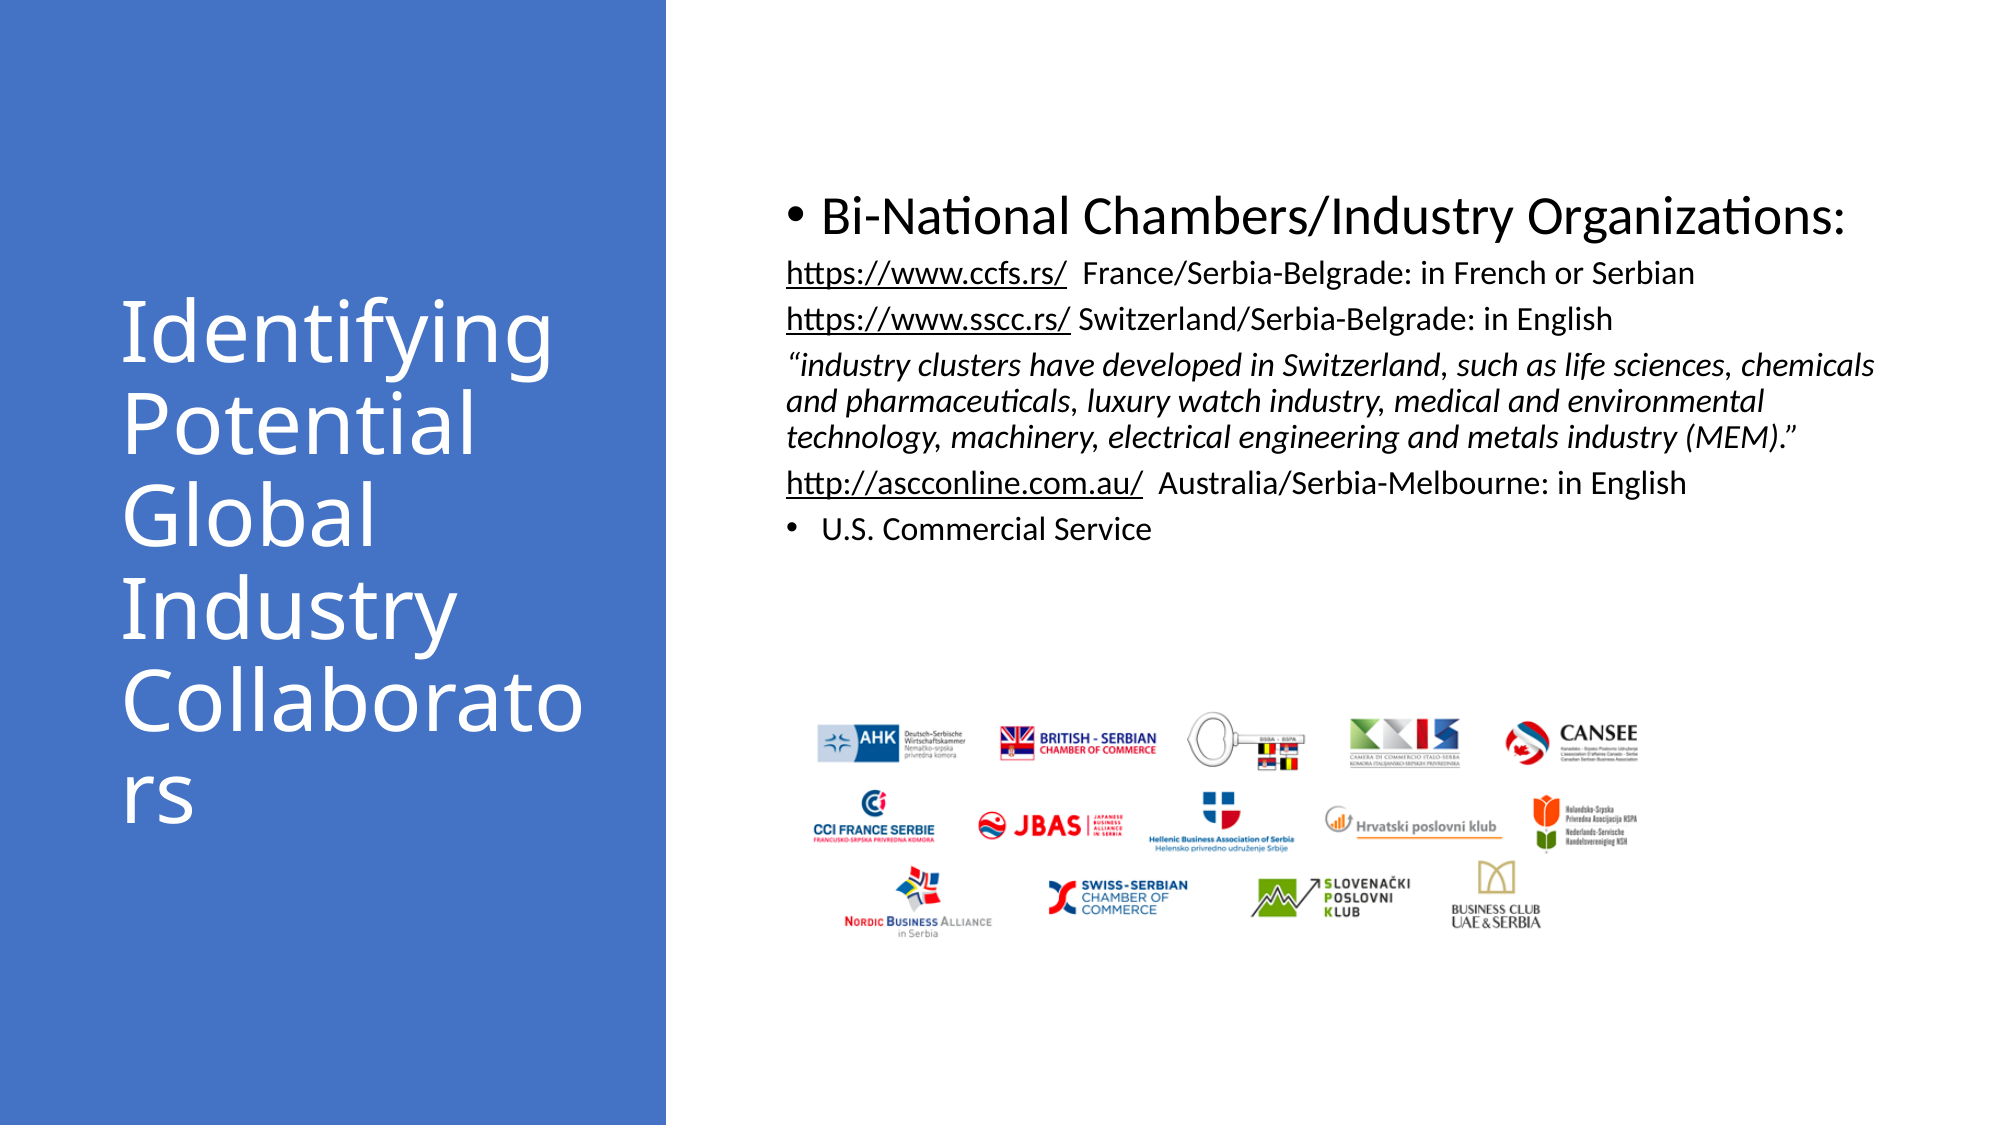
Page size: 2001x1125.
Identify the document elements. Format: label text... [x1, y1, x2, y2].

picture [792, 676, 1661, 948]
text_box [0, 0, 667, 1125]
list Bi-National Chambers/Industry Organizations: https://www.ccfs.rs/ France/Serbia-Belgrade: in French or Serbian https://www.sscc.rs/ Switzerland/Serbia-Belgrade: in English “industry clusters have developed in Switzerland, such as life sciences, chemicals and pharmaceuticals, luxury watch industry, medical and environmental technology, machinery, electrical engineering and metals industry (MEM).” http://ascconline.com.au/ Australia/Serbia-Melbourne: in English U.S. Commercial Service [770, 104, 1895, 634]
title Identifying Potential Global Industry Collaborators [105, 104, 614, 1026]
